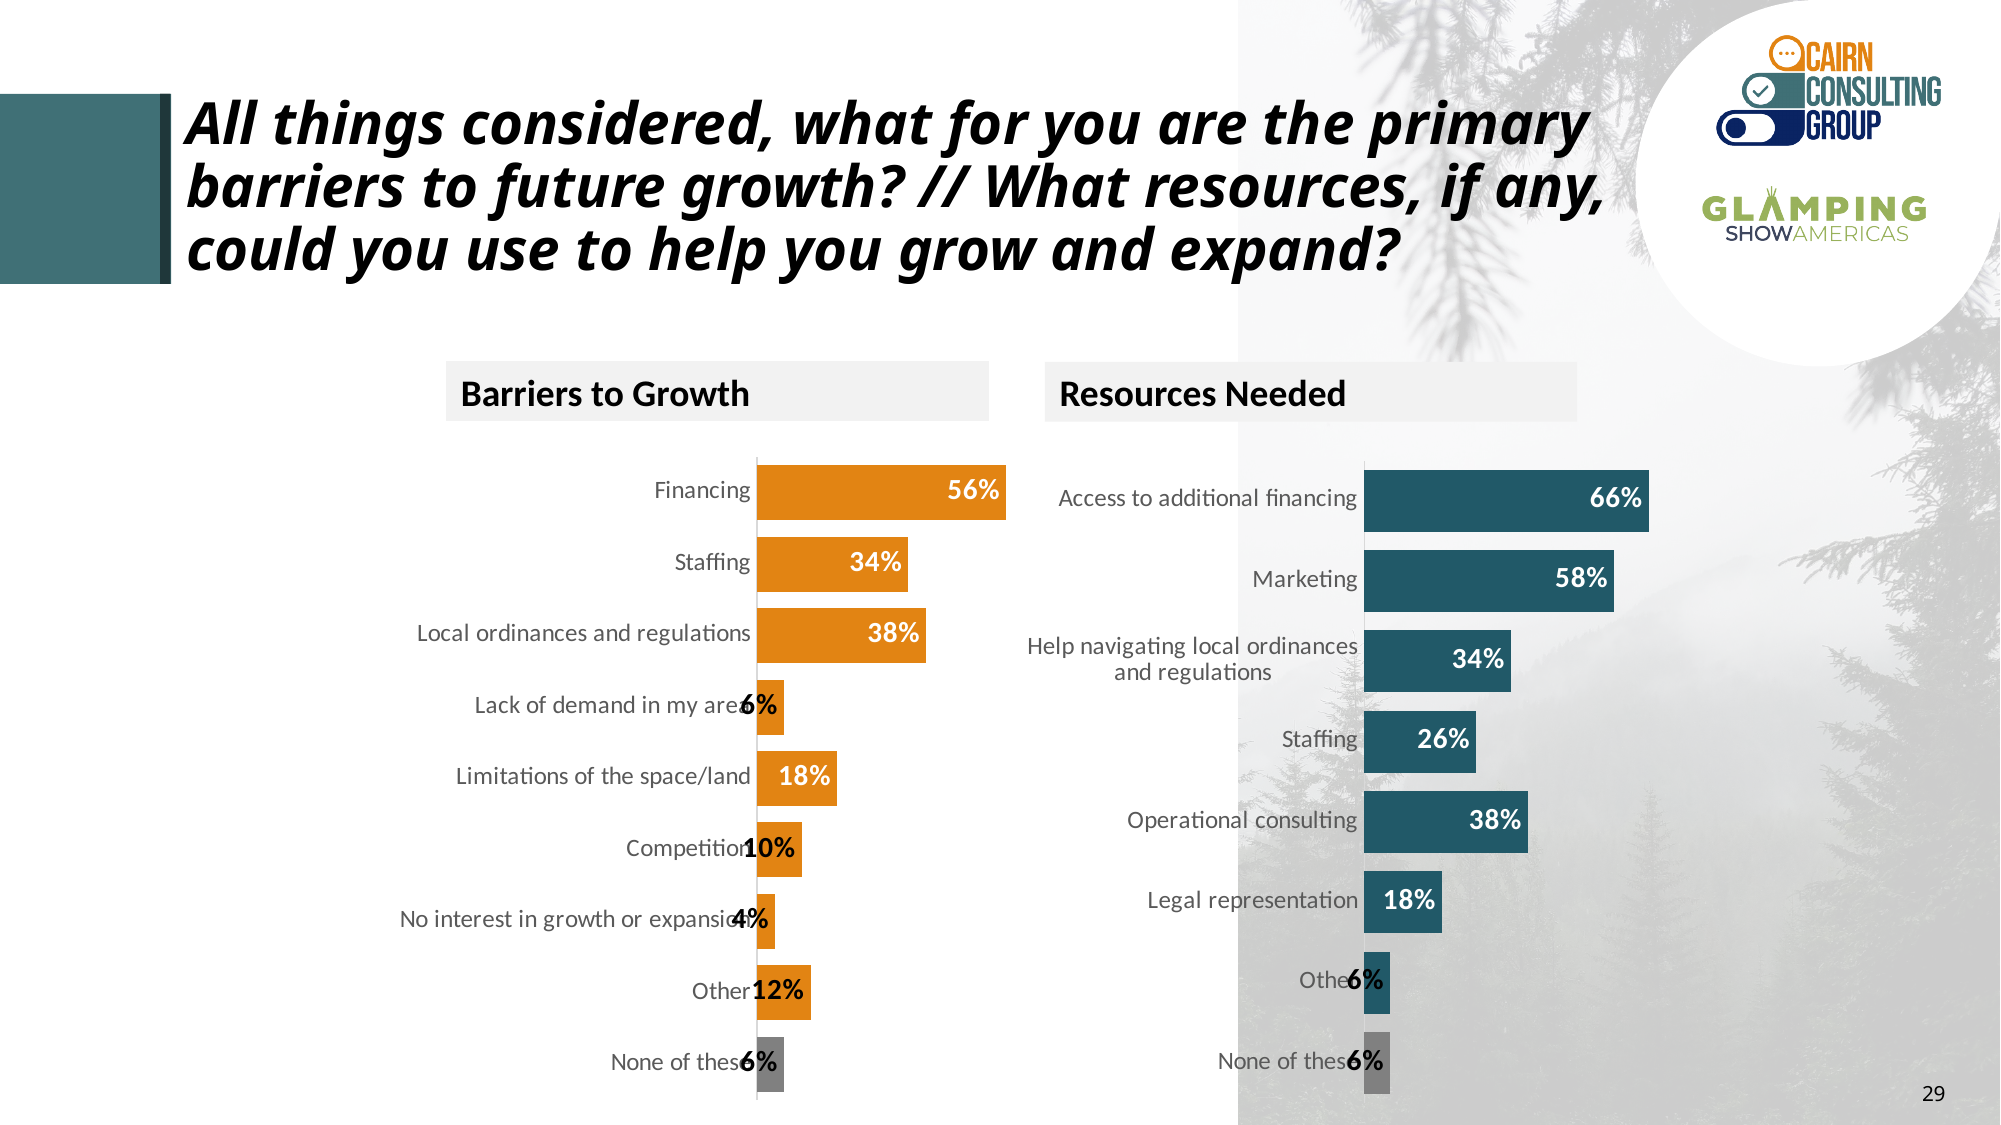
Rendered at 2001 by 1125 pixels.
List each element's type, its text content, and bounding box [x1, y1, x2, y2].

picture [1666, 156, 1967, 298]
text_box Resources Needed [1044, 361, 1578, 422]
chart [325, 434, 1691, 1125]
picture [1716, 35, 1941, 146]
text_box Barriers to Growth [446, 361, 989, 421]
title All things considered, what for you are the primary barriers to future growth? // What resources, if any, could you use to help you grow and expand? [171, 97, 1691, 281]
slide_number 29 [1691, 1064, 1961, 1125]
